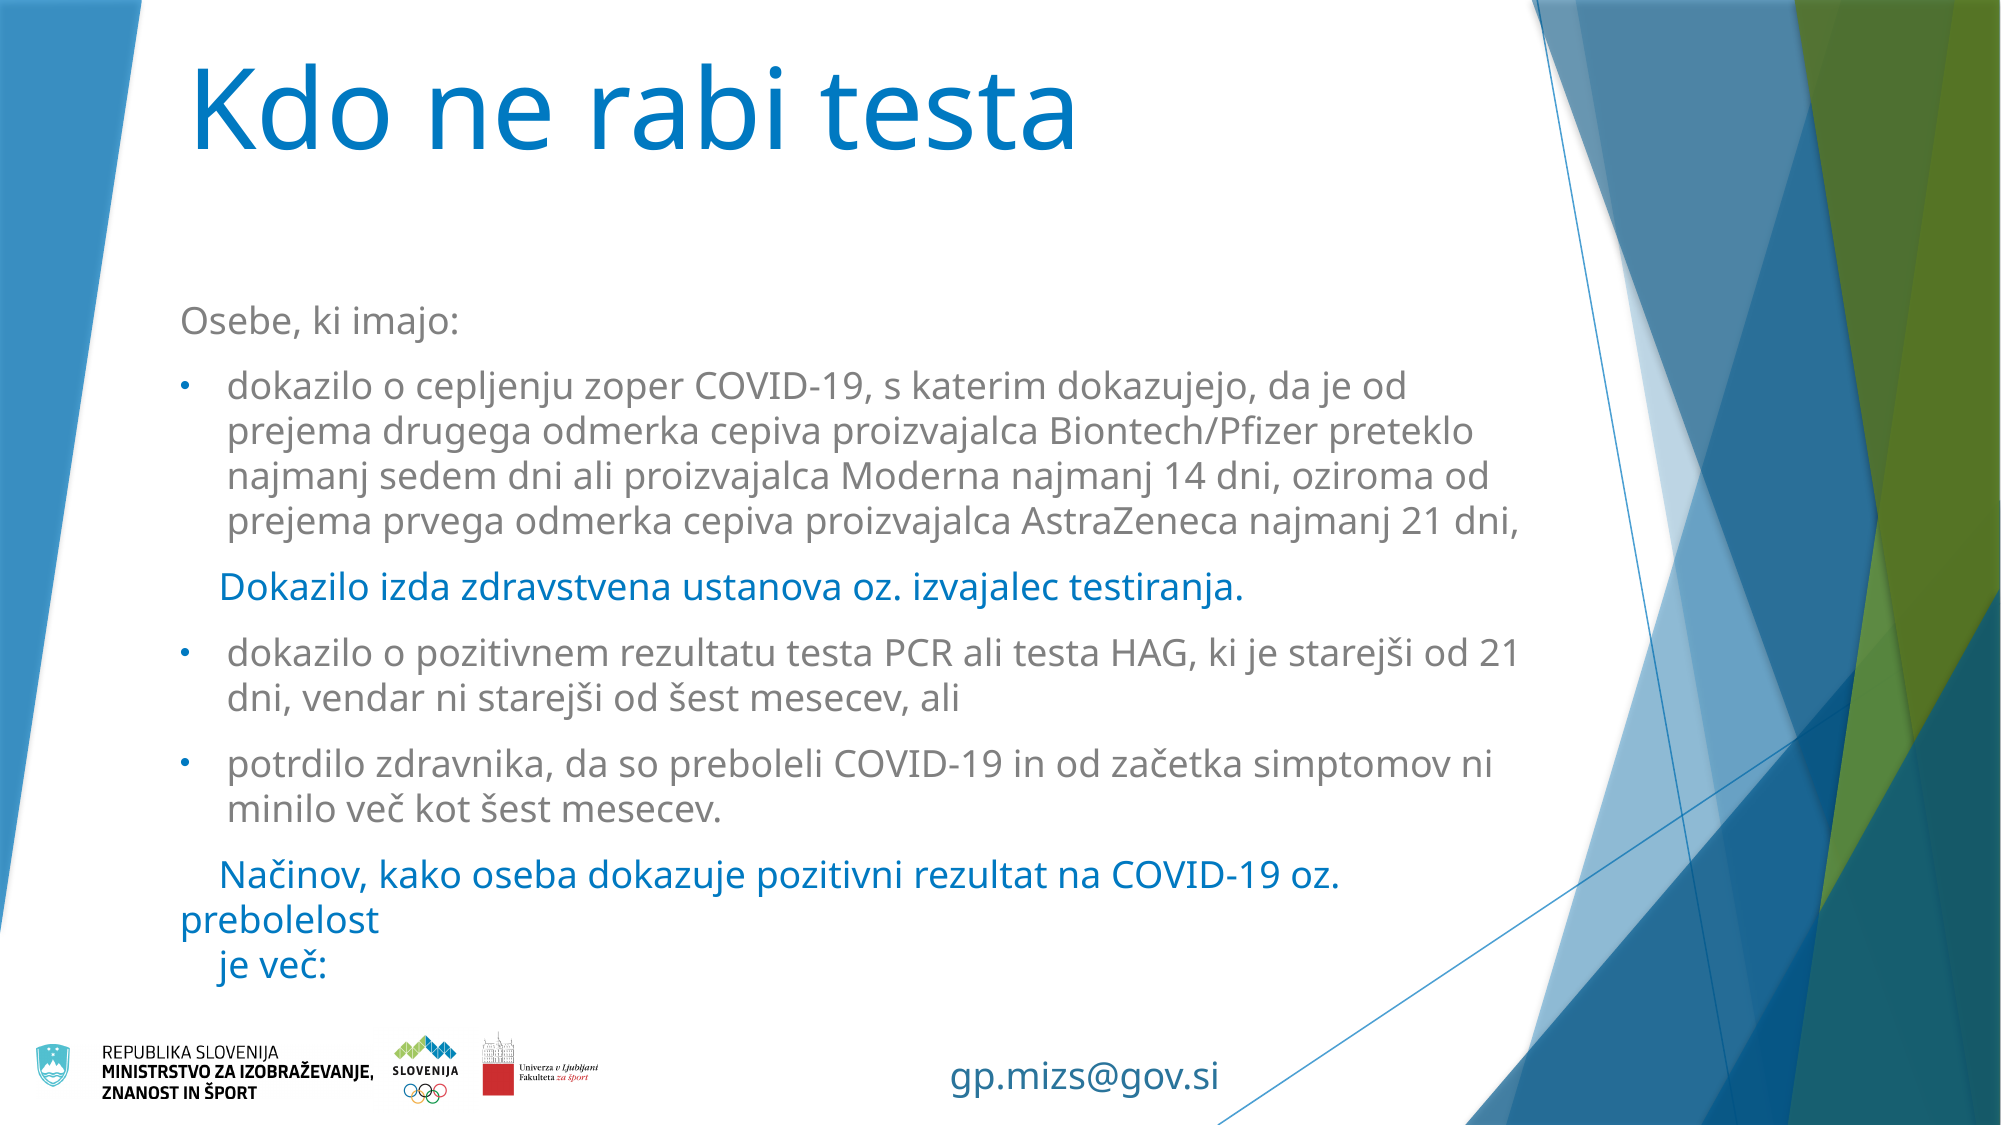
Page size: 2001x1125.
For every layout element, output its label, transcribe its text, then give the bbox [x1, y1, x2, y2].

subtitle Osebe, ki imajo: dokazilo o cepljenju zoper COVID-19, s katerim dokazujejo, da je od prejema drugega odmerka cepiva proizvajalca Biontech/Pfizer preteklo najmanj sedem dni ali proizvajalca Moderna najmanj 14 dni, oziroma od prejema prvega odmerka cepiva proizvajalca AstraZeneca najmanj 21 dni, Dokazilo izda zdravstvena ustanova oz. izvajalec testiranja. dokazilo o pozitivnem rezultatu testa PCR ali testa HAG, ki je starejši od 21 dni, vendar ni starejši od šest mesecev, ali potrdilo zdravnika, da so preboleli COVID-19 in od začetka simptomov ni minilo več kot šest mesecev. Načinov, kako oseba dokazuje pozitivni rezultat na COVID-19 oz. prebolelost je več: [164, 289, 1563, 983]
text_box gp.mizs@gov.si [934, 1044, 1422, 1116]
title Kdo ne rabi testa [172, 38, 1447, 180]
picture [36, 1027, 601, 1114]
